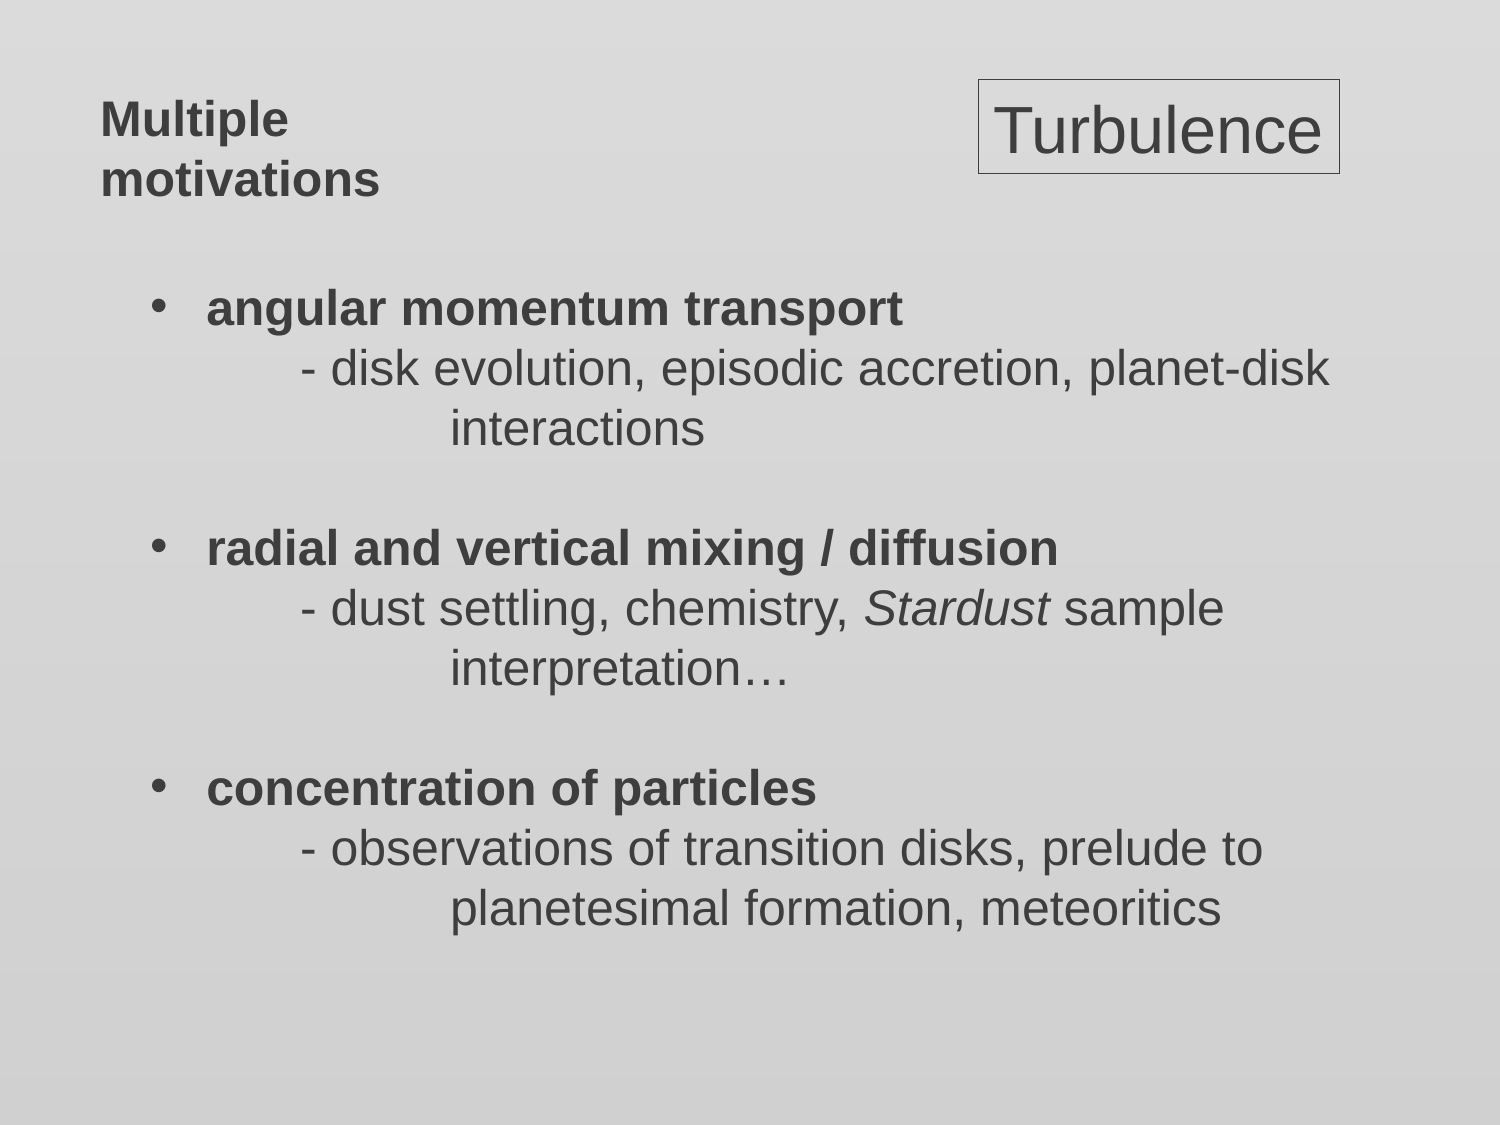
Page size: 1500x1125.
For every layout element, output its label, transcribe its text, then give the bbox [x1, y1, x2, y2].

text_box Multiple motivations [85, 79, 396, 214]
text_box angular momentum transport - disk evolution, episodic accretion, planet-disk interactions radial and vertical mixing / diffusion - dust settling, chemistry, Stardust sample interpretation… concentration of particles - observations of transition disks, prelude to planetesimal formation, meteoritics [135, 268, 1346, 943]
text_box Turbulence [978, 79, 1340, 174]
